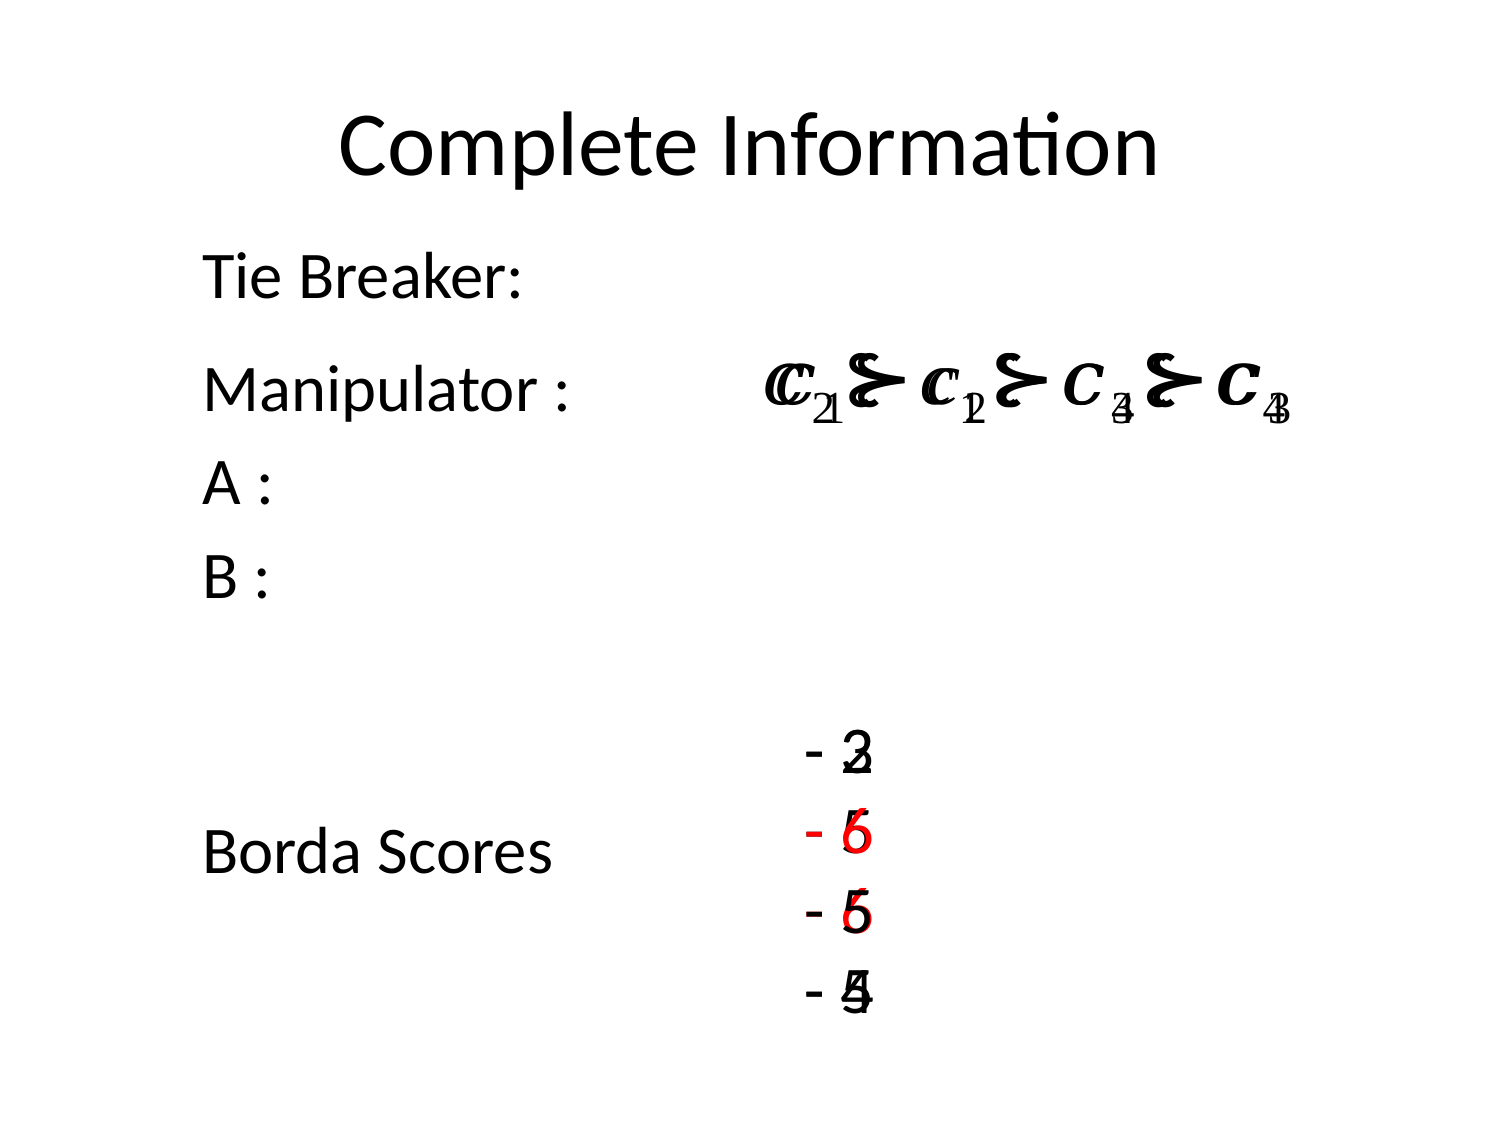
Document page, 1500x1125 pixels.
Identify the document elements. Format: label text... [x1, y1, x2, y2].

title Complete Information [75, 45, 1425, 233]
text_box Borda Scores [187, 799, 632, 895]
